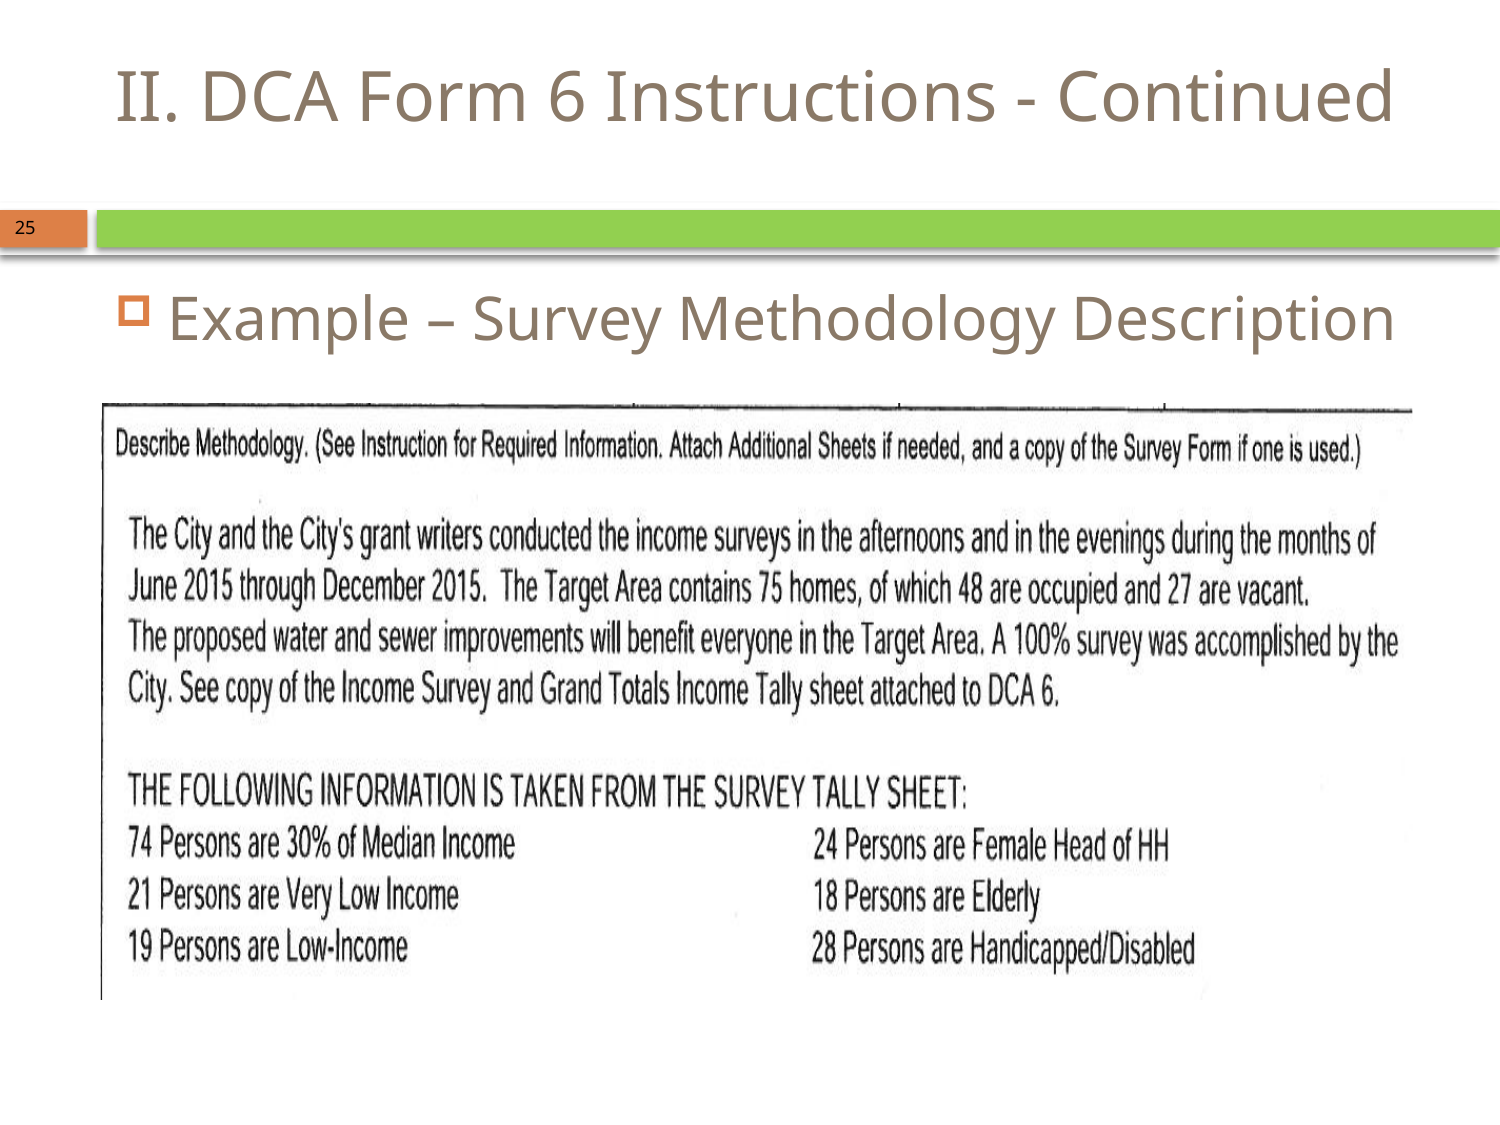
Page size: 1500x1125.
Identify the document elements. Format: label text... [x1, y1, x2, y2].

slide_number 25 [0, 208, 88, 249]
title II. DCA Form 6 Instructions - Continued [100, 37, 1438, 150]
picture [100, 403, 1413, 1000]
list Example – Survey Methodology Description [100, 262, 1438, 1000]
